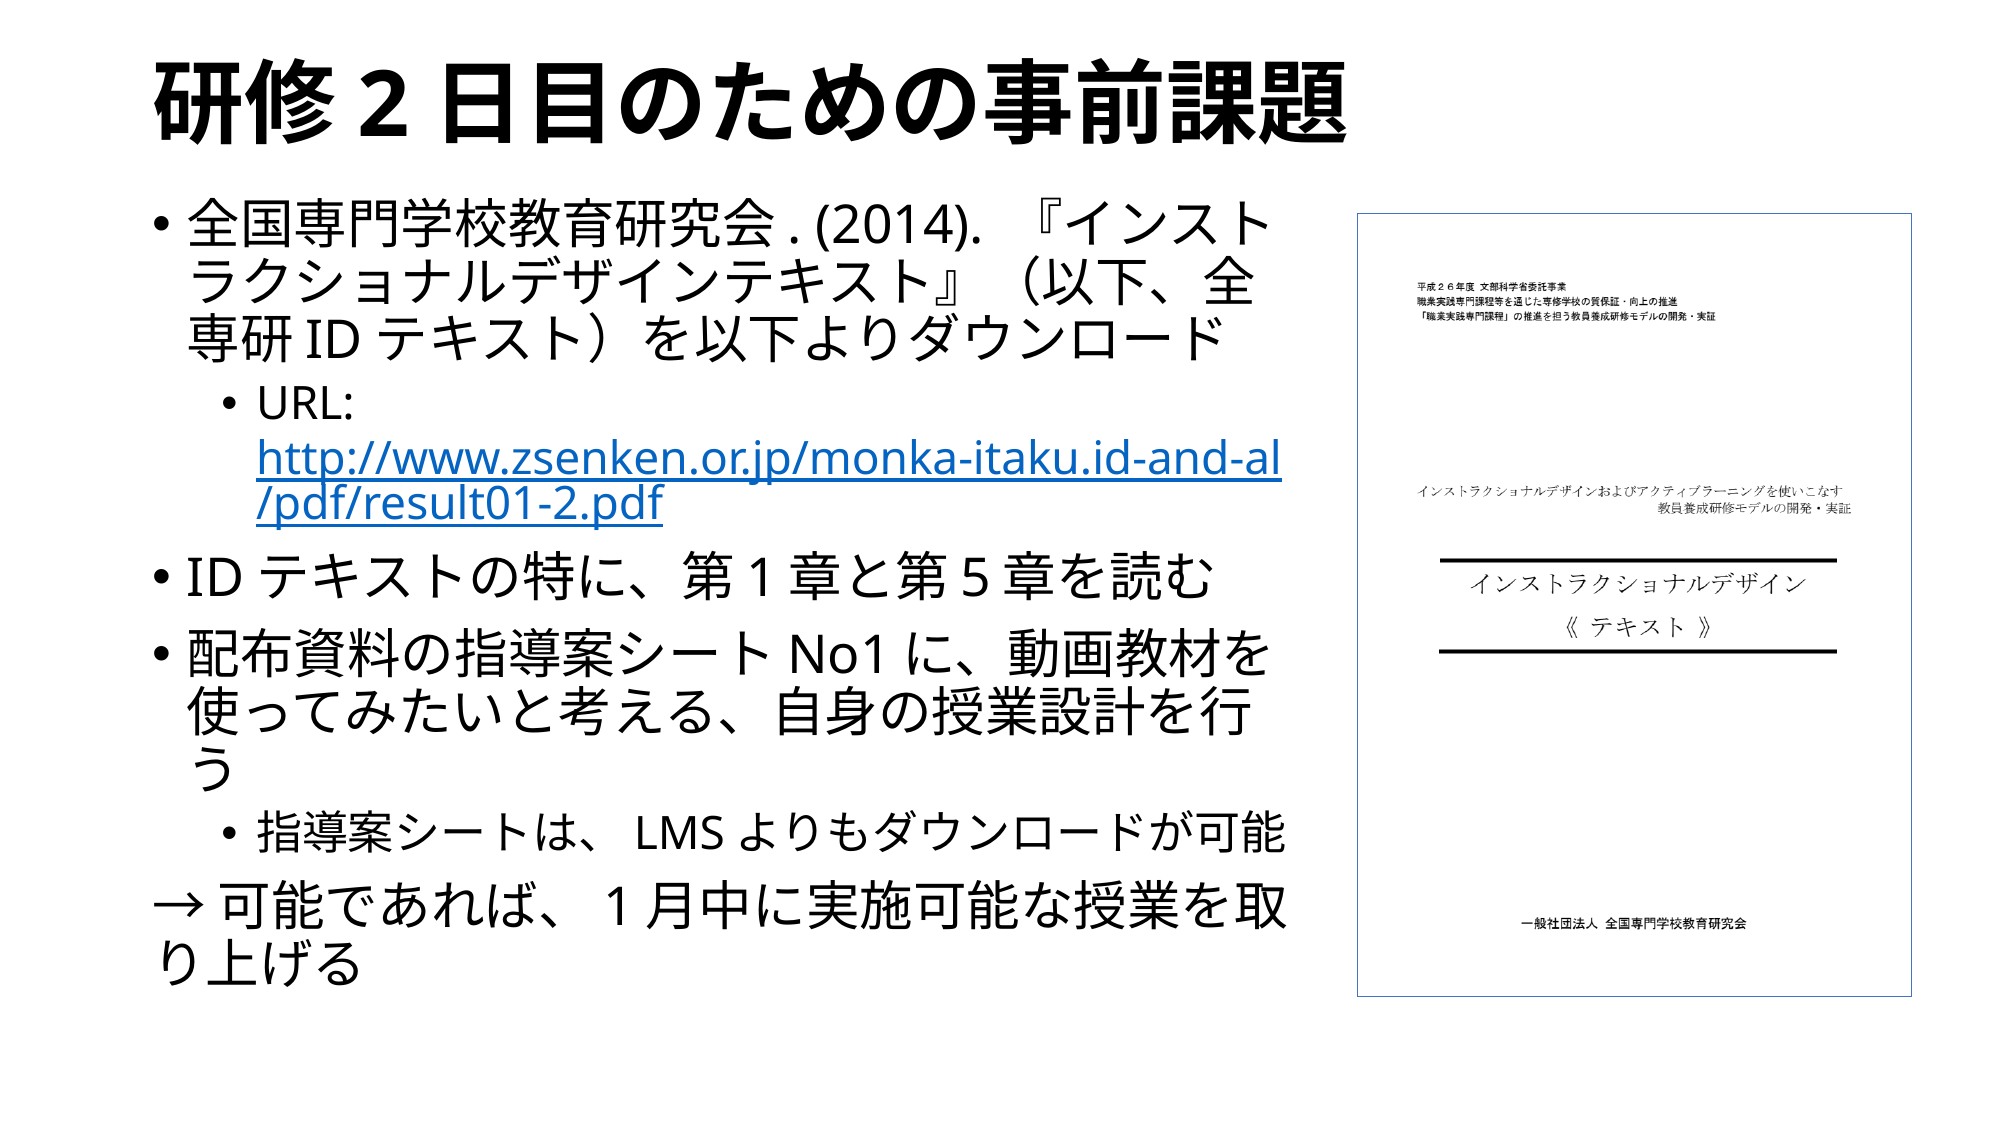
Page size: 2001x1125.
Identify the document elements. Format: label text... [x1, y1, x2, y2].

title 研修2日目のための事前課題 [137, 33, 1863, 181]
picture [1357, 213, 1912, 997]
list 全国専門学校教育研究会. (2014). 『インストラクショナルデザインテキスト』（以下、全専研IDテキスト）を以下よりダウンロード URL: http://www.zsenken.or.jp/monka-itaku.id-and-al/pdf/result01-2.pdf IDテキストの特に、第1章と第5章を読む 配布資料の指導案シートNo1に、動画教材を使ってみたいと考える、自身の授業設計を行う 指導案シートは、LMSよりもダウンロードが可能 →可能であれば、1月中に実施可能な授業を取り上げる [137, 189, 1314, 1014]
